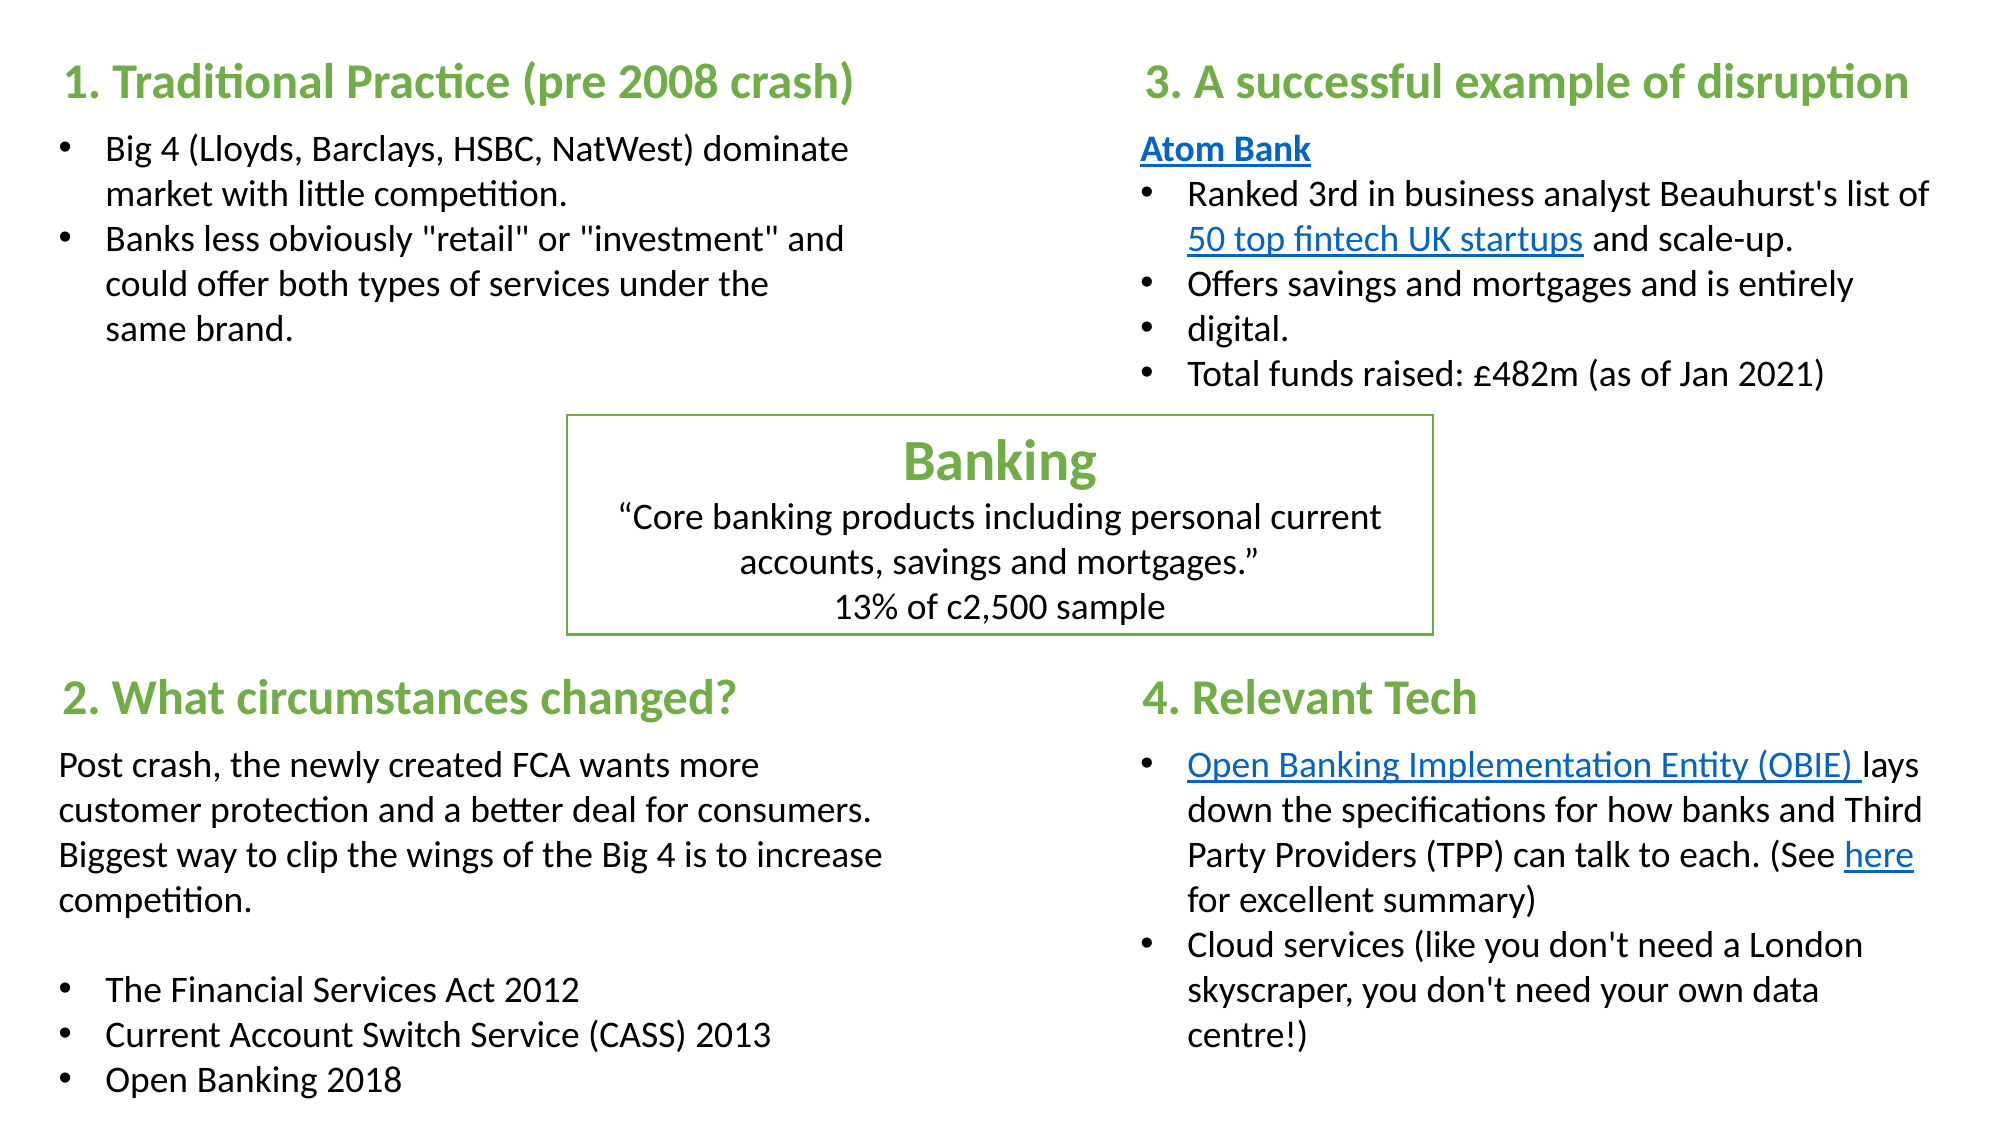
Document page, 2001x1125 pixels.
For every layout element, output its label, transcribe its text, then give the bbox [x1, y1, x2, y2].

text_box Post crash, the newly created FCA wants more customer protection and a better deal for consumers. Biggest way to clip the wings of the Big 4 is to increase competition. The Financial Services Act 2012 Current Account Switch Service (CASS) 2013 Open Banking 2018 [43, 732, 910, 1108]
text_box 2. What circumstances changed? [47, 657, 754, 732]
text_box 3. A successful example of disruption [1129, 41, 1926, 116]
text_box Big 4 (Lloyds, Barclays, HSBC, NatWest) dominate market with little competition. Banks less obviously "retail" or "investment" and could offer both types of services under the same brand. [43, 117, 875, 357]
text_box Open Banking Implementation Entity (OBIE) lays down the specifications for how banks and Third Party Providers (TPP) can talk to each. (See here for excellent summary) Cloud services (like you don't need a London skyscraper, you don't need your own data centre!) [1125, 732, 1957, 1063]
text_box 1. Traditional Practice (pre 2008 crash) [47, 41, 871, 116]
text_box Banking “Core banking products including personal current accounts, savings and mortgages.” 13% of c2,500 sample [566, 414, 1434, 636]
text_box Atom Bank Ranked 3rd in business analyst Beauhurst's list of 50 top fintech UK startups and scale-up. Offers savings and mortgages and is entirely digital. Total funds raised: £482m (as of Jan 2021) [1125, 117, 1957, 402]
text_box 4. Relevant Tech [1127, 657, 1493, 732]
